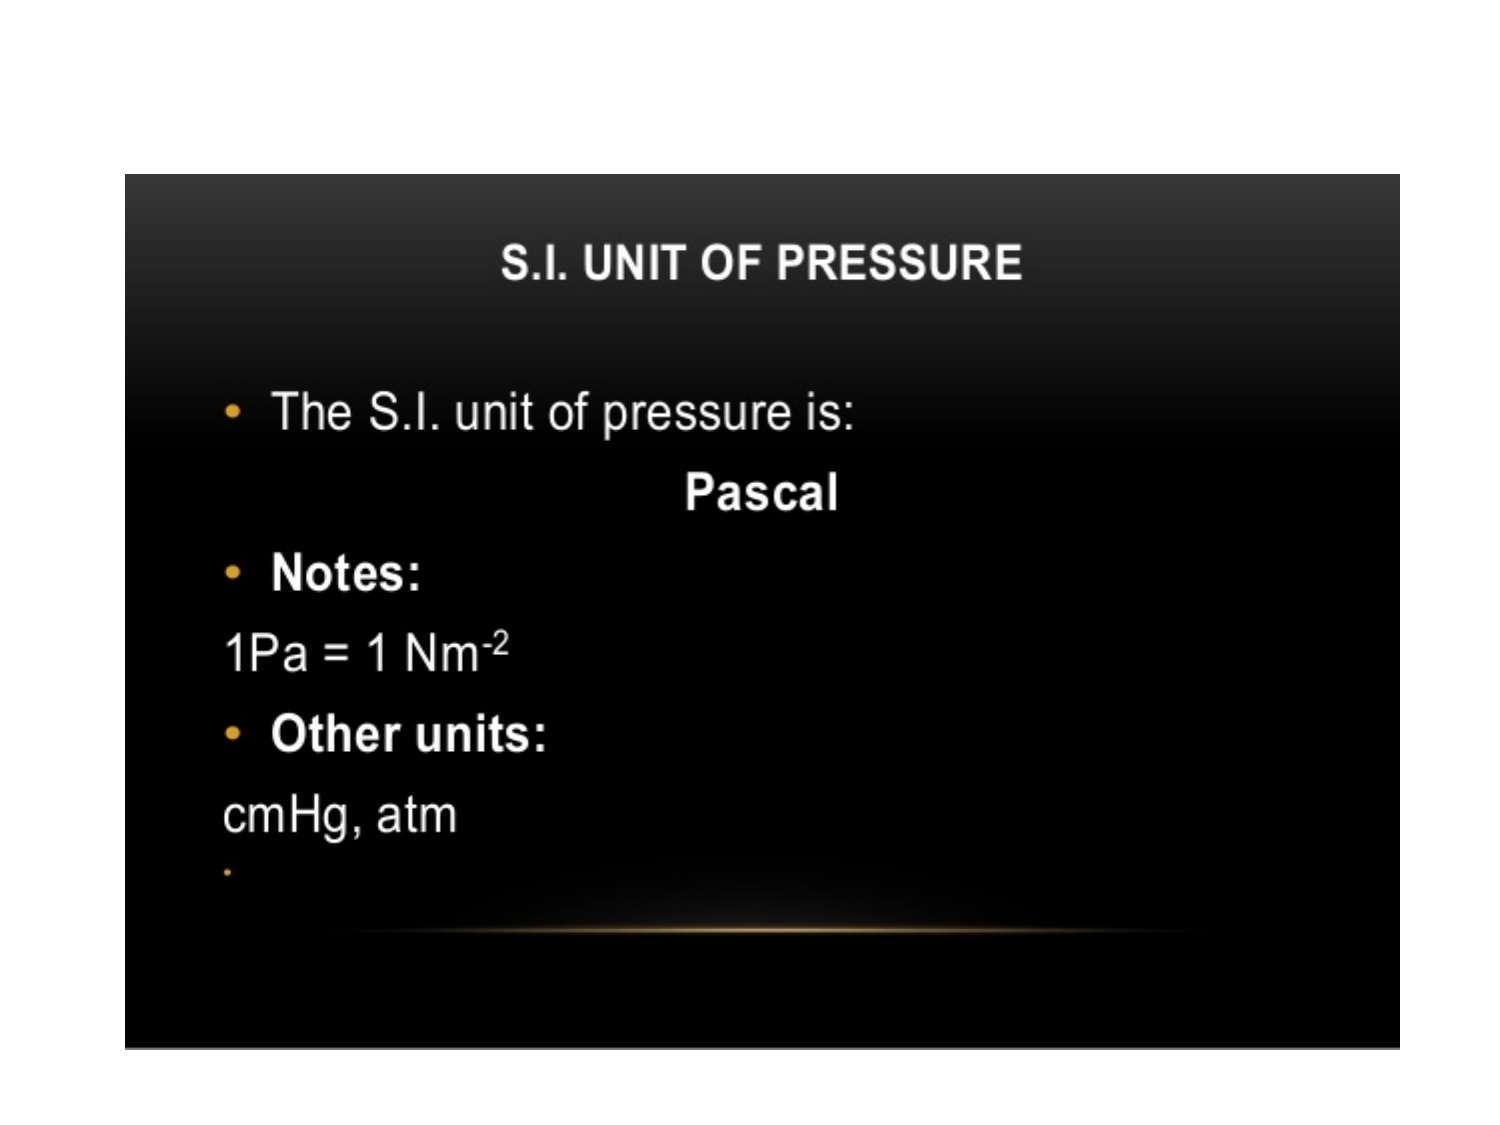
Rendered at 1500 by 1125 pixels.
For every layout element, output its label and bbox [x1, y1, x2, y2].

picture [124, 174, 1401, 1051]
